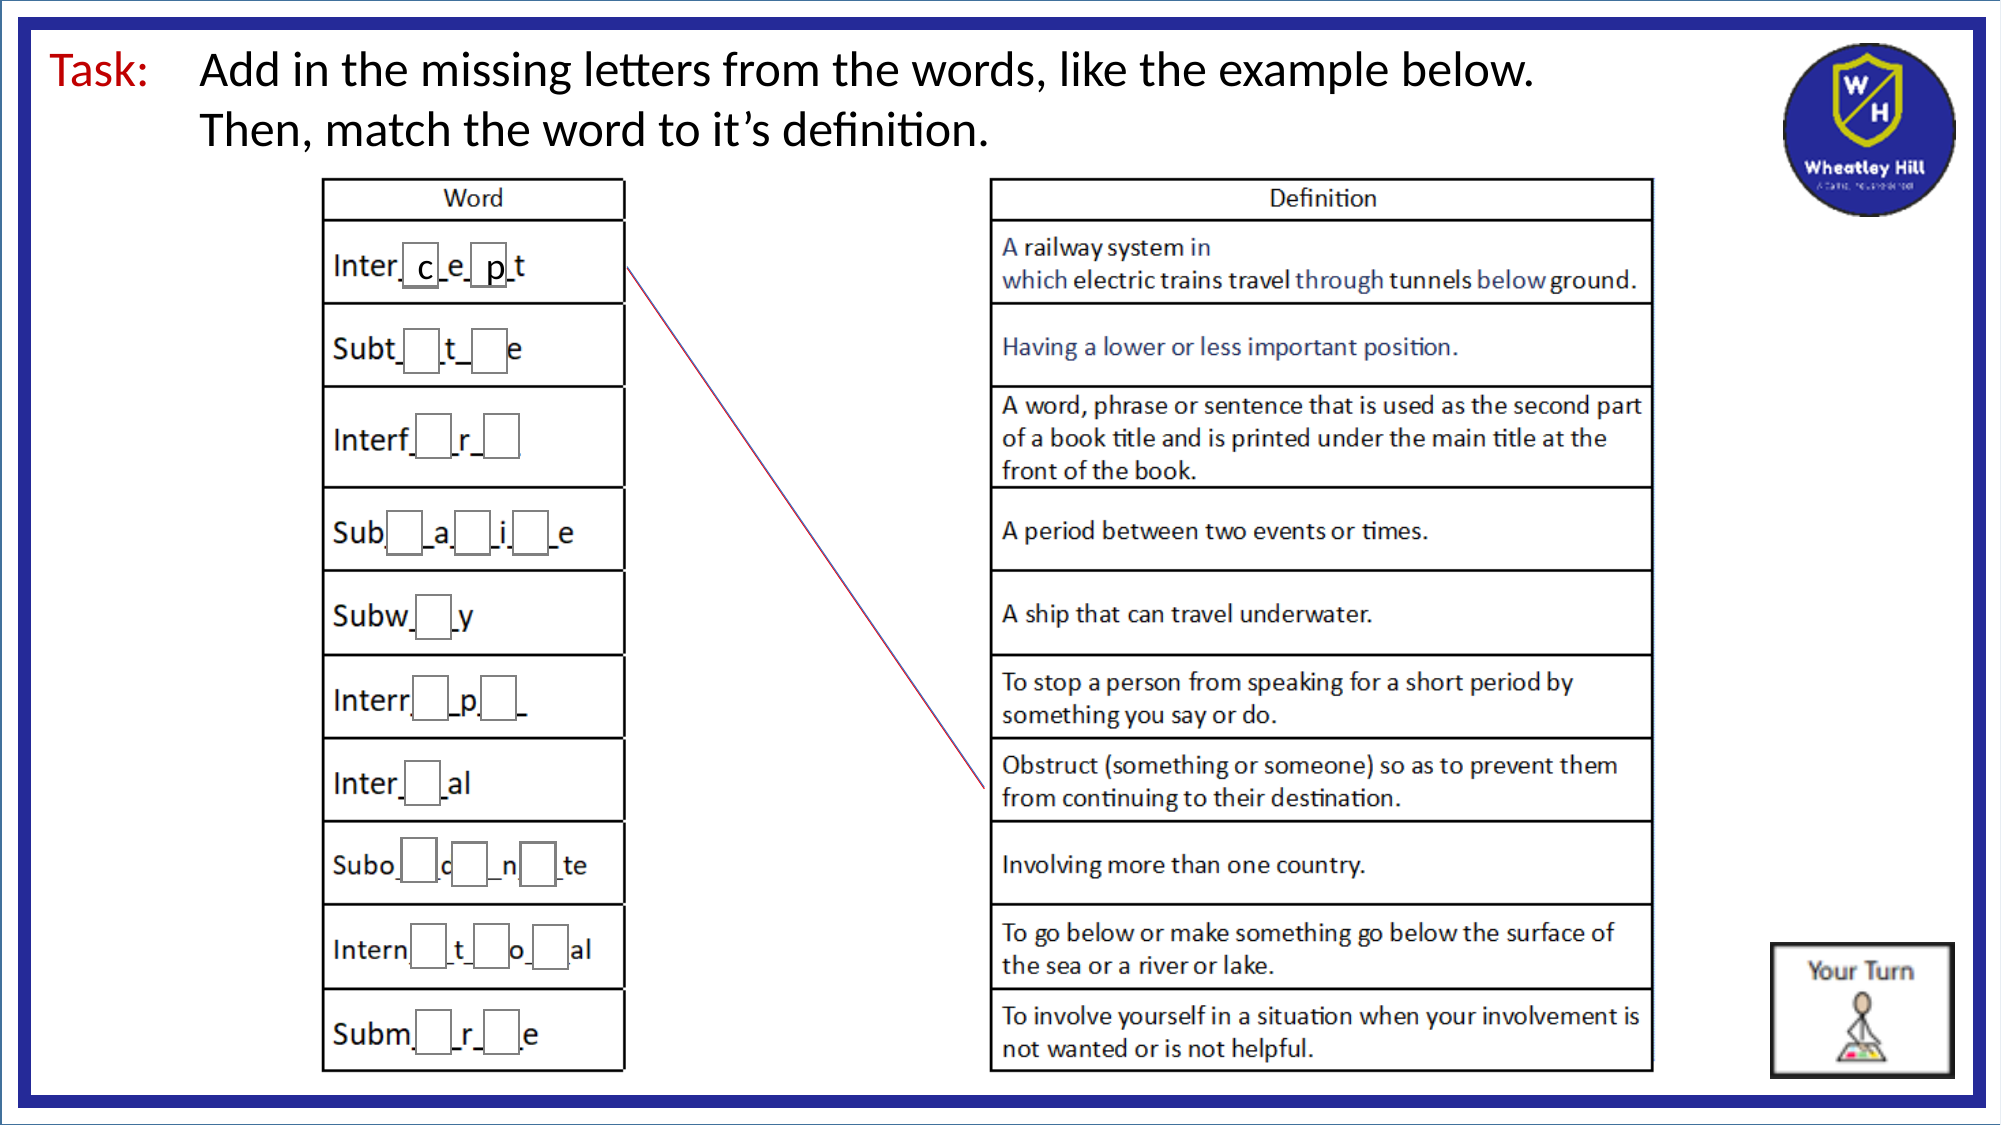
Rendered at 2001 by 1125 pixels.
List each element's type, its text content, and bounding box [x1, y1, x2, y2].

picture [0, 0, 2001, 1125]
text_box Task: Add in the missing letters from the words, like the example below. Then, match the word to it’s definition. [34, 28, 1673, 274]
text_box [627, 266, 985, 788]
